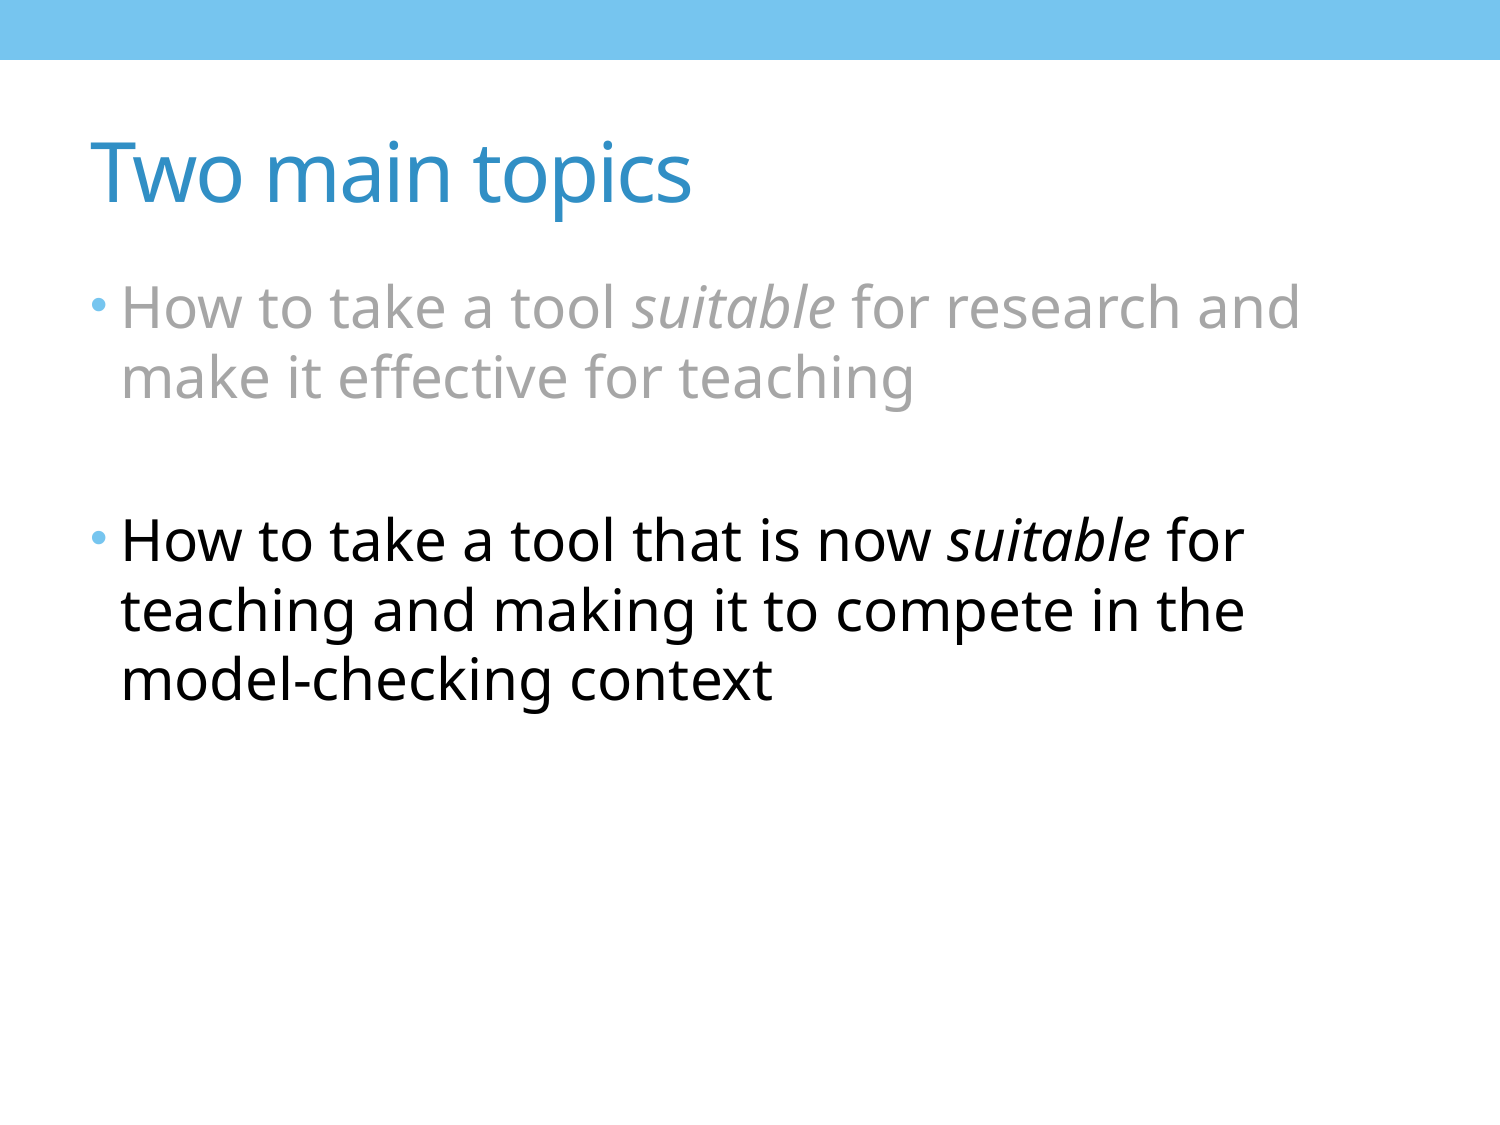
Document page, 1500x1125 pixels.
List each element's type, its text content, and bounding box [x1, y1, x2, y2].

title Two main topics [75, 87, 1425, 250]
list How to take a tool suitable for research and make it effective for teaching How to take a tool that is now suitable for teaching and making it to compete in the model-checking context [75, 262, 1425, 1063]
